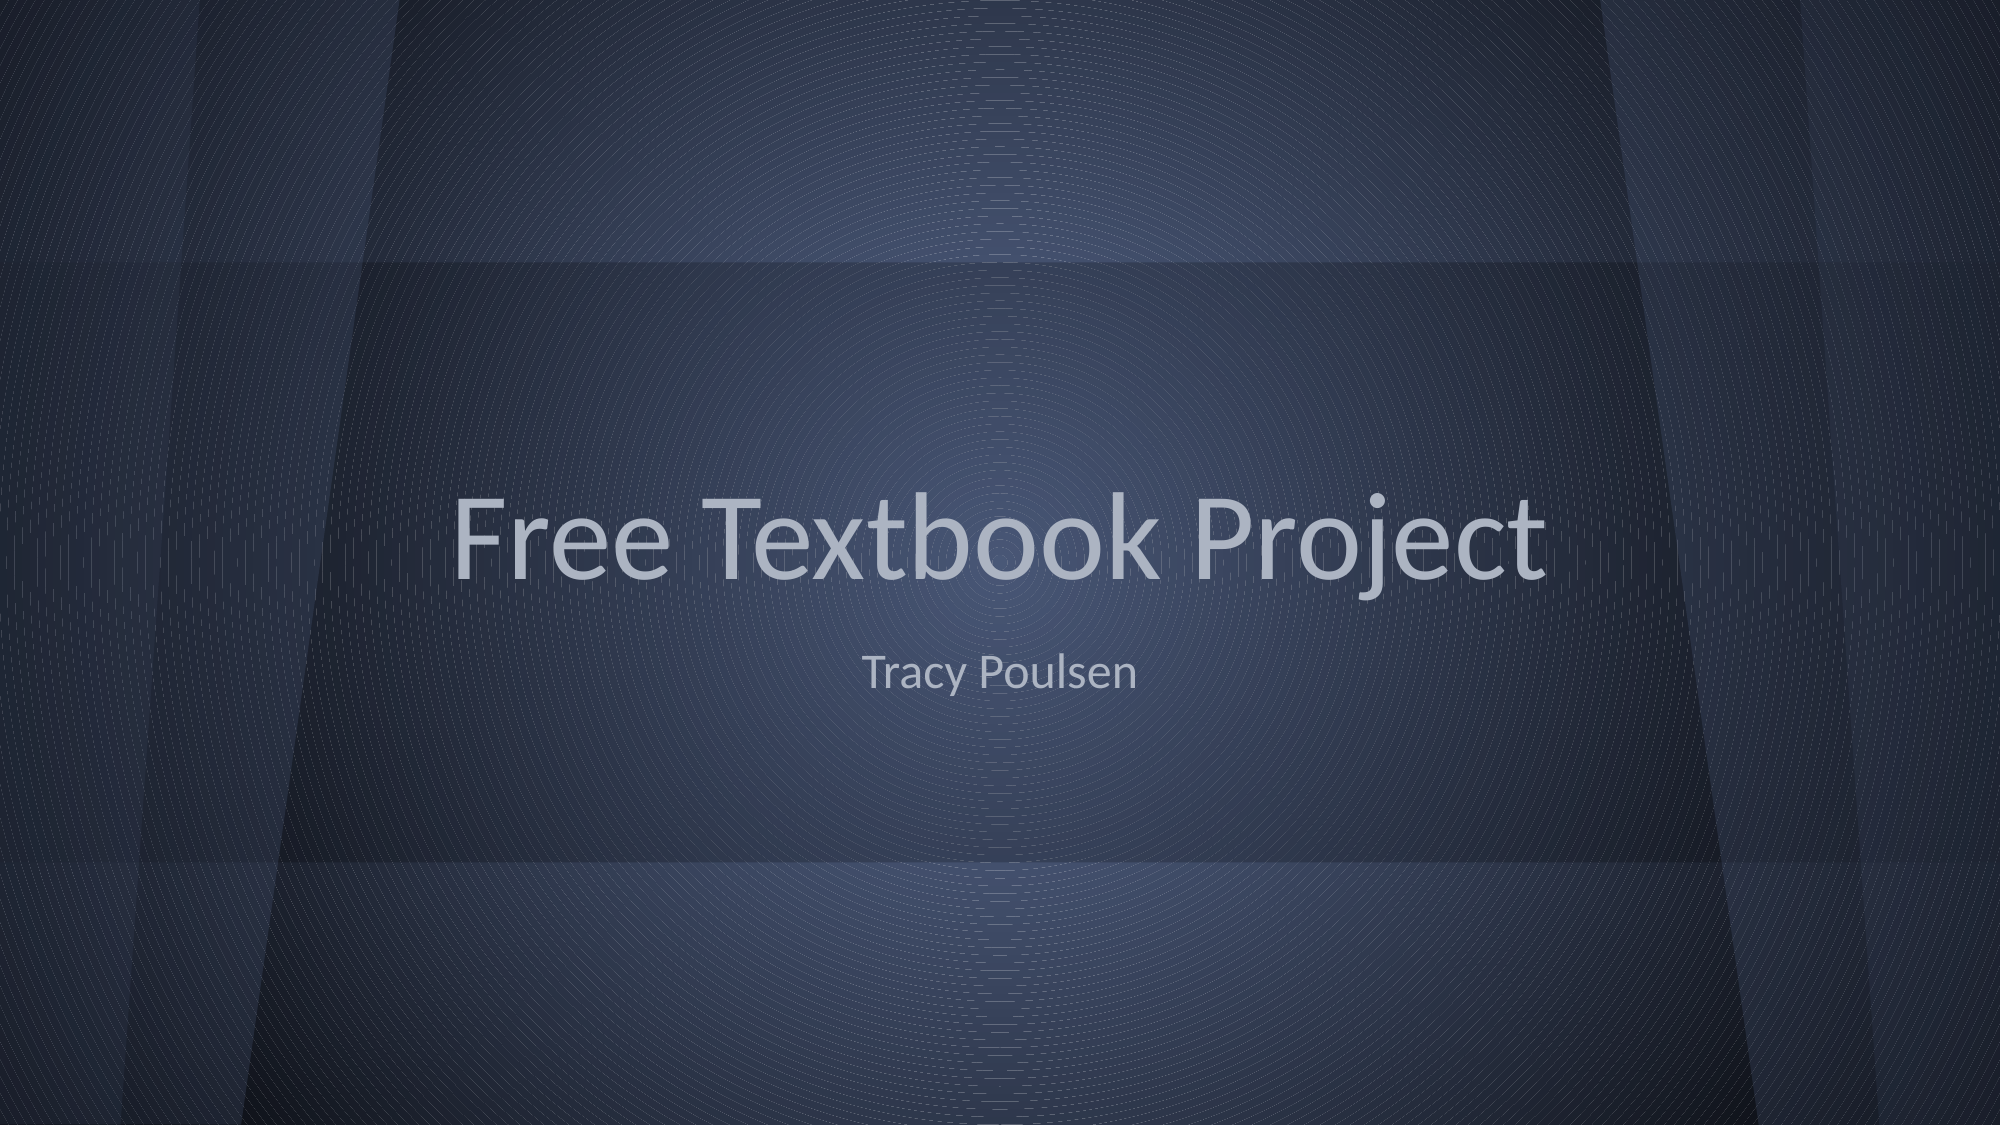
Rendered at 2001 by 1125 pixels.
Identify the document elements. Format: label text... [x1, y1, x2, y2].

subtitle Tracy Poulsen [150, 637, 1850, 782]
title Free Textbook Project [150, 342, 1850, 614]
